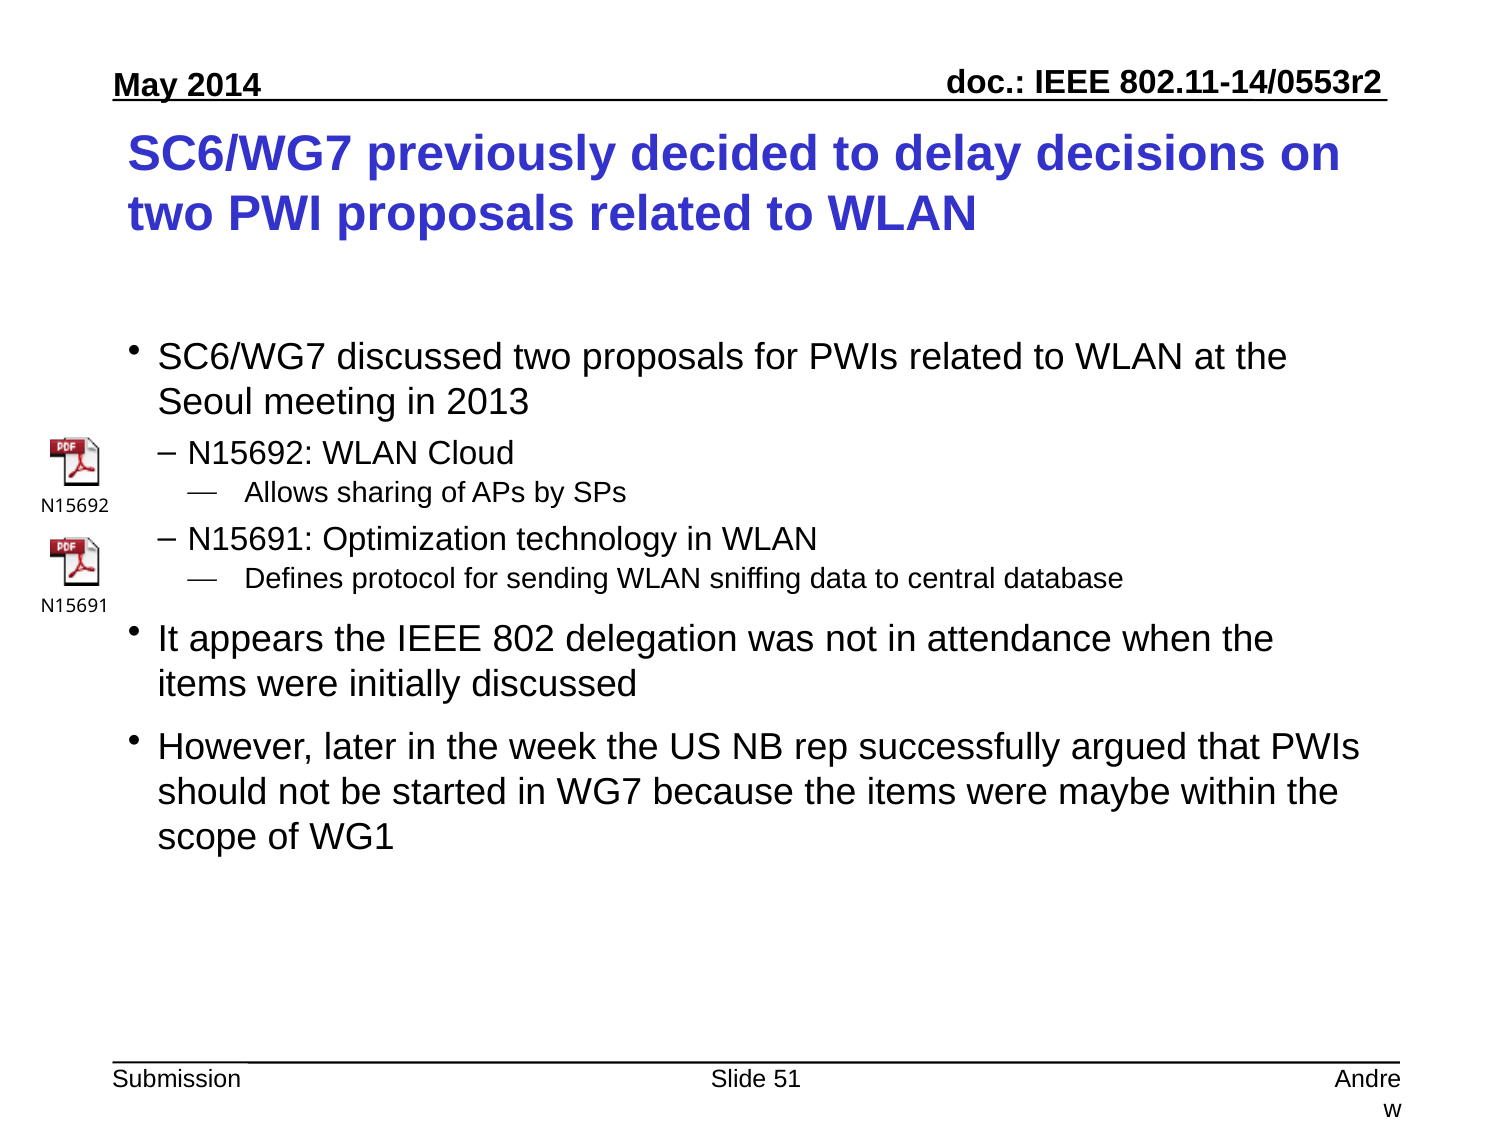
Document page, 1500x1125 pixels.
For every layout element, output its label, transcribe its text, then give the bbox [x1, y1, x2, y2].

footer Andrew Myles, Cisco [1320, 1061, 1402, 1093]
title SC6/WG7 previously decided to delay decisions on two PWI proposals related to WLAN [112, 112, 1388, 288]
slide_number Slide 51 [709, 1061, 803, 1093]
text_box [0, 435, 151, 535]
list SC6/WG7 discussed two proposals for PWIs related to WLAN at the Seoul meeting in 2013 N15692: WLAN Cloud Allows sharing of APs by SPs N15691: Optimization technology in WLAN Defines protocol for sending WLAN sniffing data to central database It appears the IEEE 802 delegation was not in attendance when the items were initially discussed However, later in the week the US NB rep successfully argued that PWIs should not be started in WG7 because the items were maybe within the scope of WG1 [112, 324, 1388, 1000]
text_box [0, 535, 151, 663]
